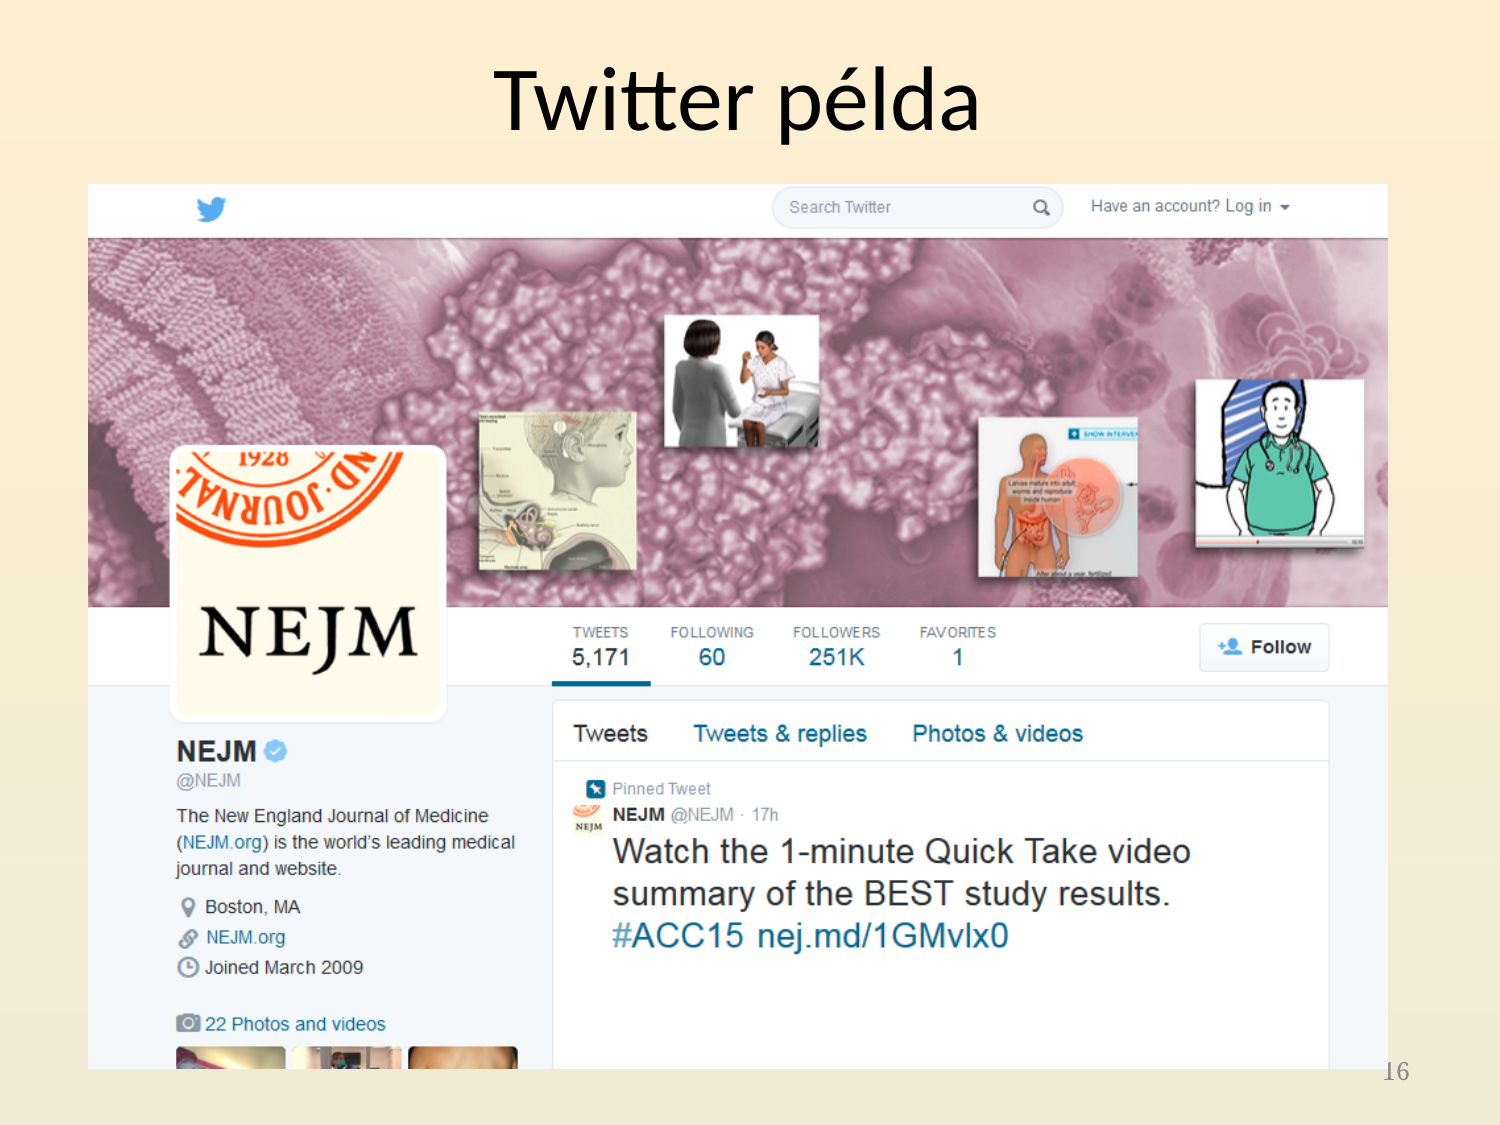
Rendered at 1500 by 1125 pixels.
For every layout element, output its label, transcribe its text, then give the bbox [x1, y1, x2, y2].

slide_number 16 [1074, 1042, 1425, 1103]
title Twitter példa [63, 0, 1414, 188]
picture [88, 184, 1389, 1069]
